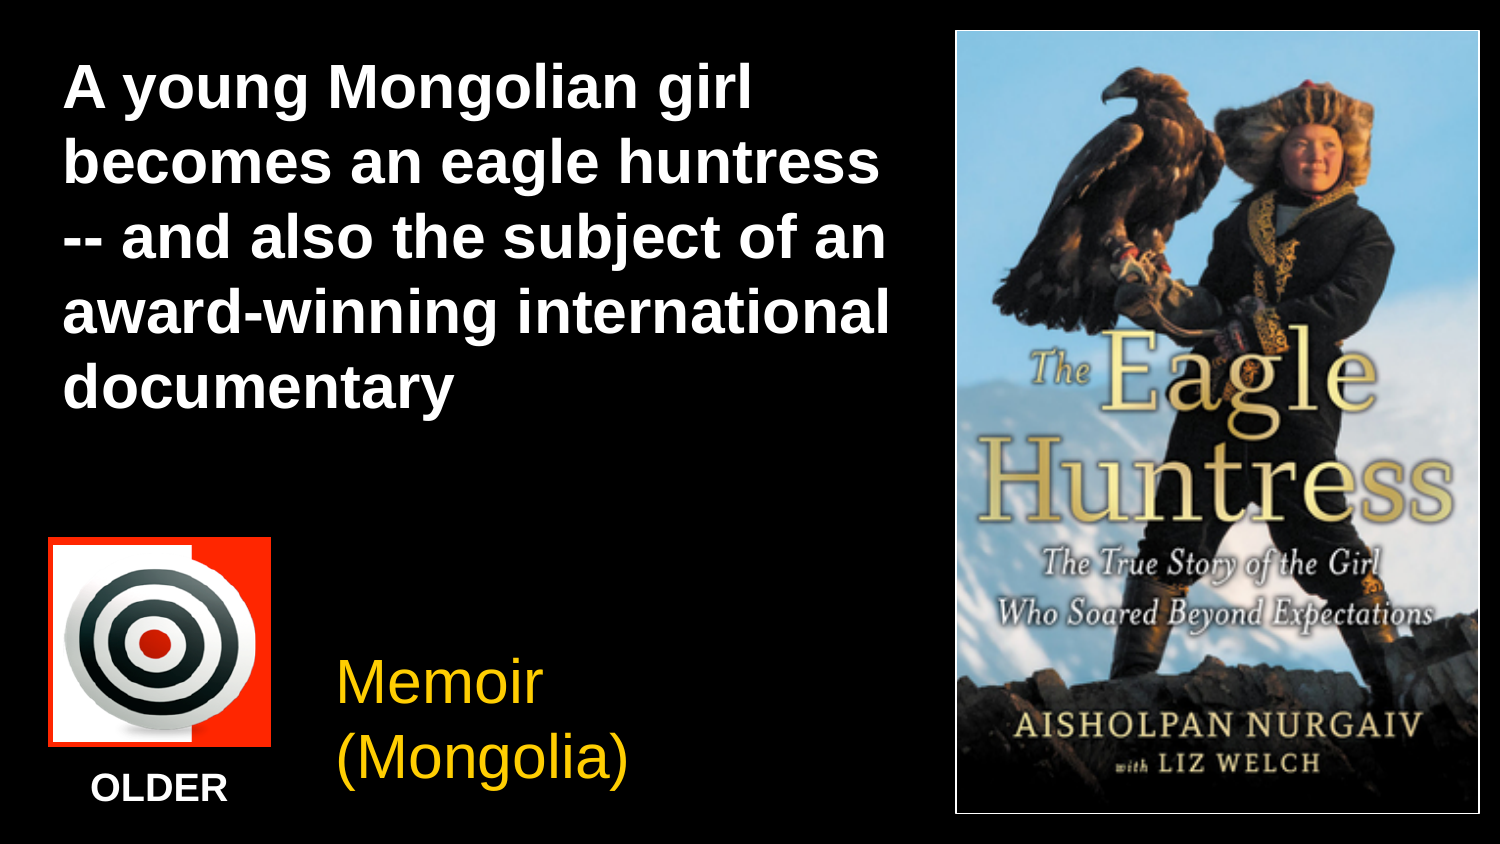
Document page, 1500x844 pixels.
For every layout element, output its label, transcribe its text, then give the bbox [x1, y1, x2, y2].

picture [956, 30, 1479, 813]
text_box OLDER [50, 753, 269, 824]
text_box A young Mongolian girl becomes an eagle huntress -- and also the subject of an award-winning international documentary [47, 31, 936, 518]
text_box Memoir (Mongolia) [320, 638, 884, 807]
picture [47, 536, 271, 747]
